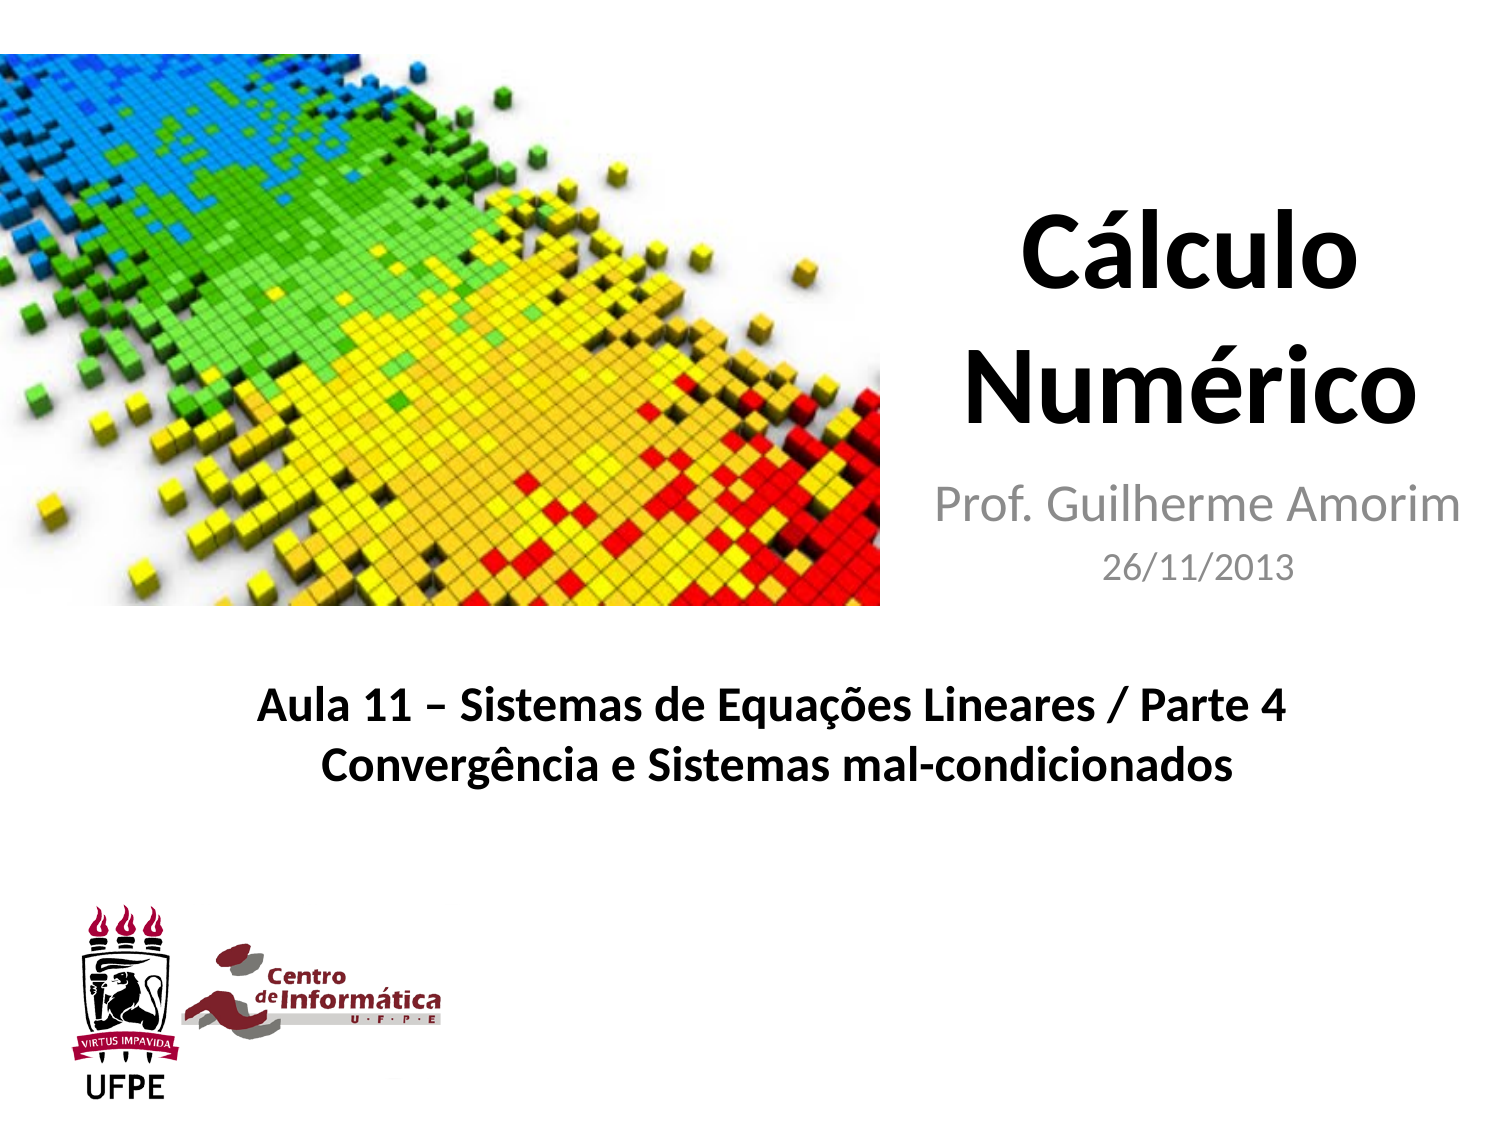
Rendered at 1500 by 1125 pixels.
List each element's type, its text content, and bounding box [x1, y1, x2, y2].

picture [52, 893, 464, 1124]
picture [0, 54, 880, 606]
title Cálculo Numérico [884, 138, 1500, 484]
subtitle Prof. Guilherme Amorim 26/11/2013 [914, 460, 1483, 627]
text_box Aula 11 – Sistemas de Equações Lineares / Parte 4 Convergência e Sistemas mal-condicionados [123, 645, 1432, 818]
